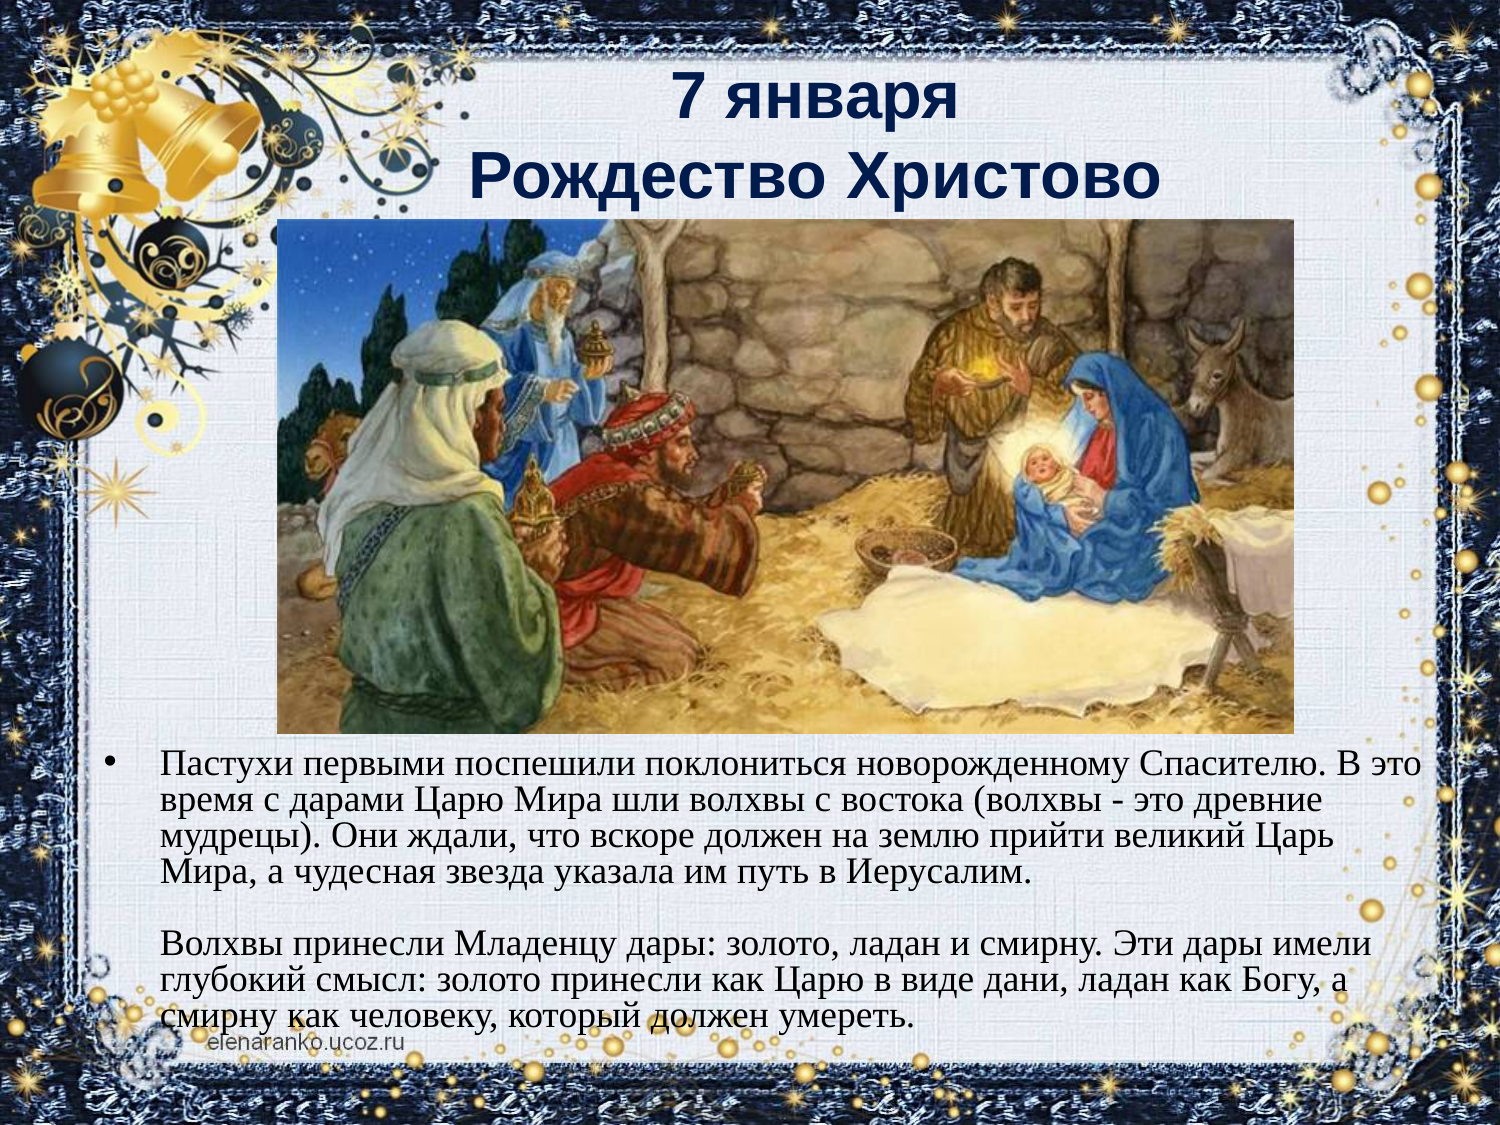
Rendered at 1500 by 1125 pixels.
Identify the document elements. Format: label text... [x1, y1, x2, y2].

list Пастухи первыми поспешили поклониться новорожденному Спасителю. В это время с дарами Царю Мира шли волхвы с востока (волхвы - это древние мудрецы). Они ждали, что вскоре должен нa землю прийти великий Царь Мира, а чудесная звезда указала им путь в Иерусалим. Волхвы принесли Младенцу дары: золото, ладан и смирну. Эти дары имели глубокий смысл: золото принесли как Царю в виде дани, ладан как Богу, а смирну как человеку, который должен умереть. [88, 739, 1439, 1099]
picture [0, 0, 1500, 1125]
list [277, 219, 1294, 734]
title 7 января Рождество Христово [149, 77, 1500, 266]
